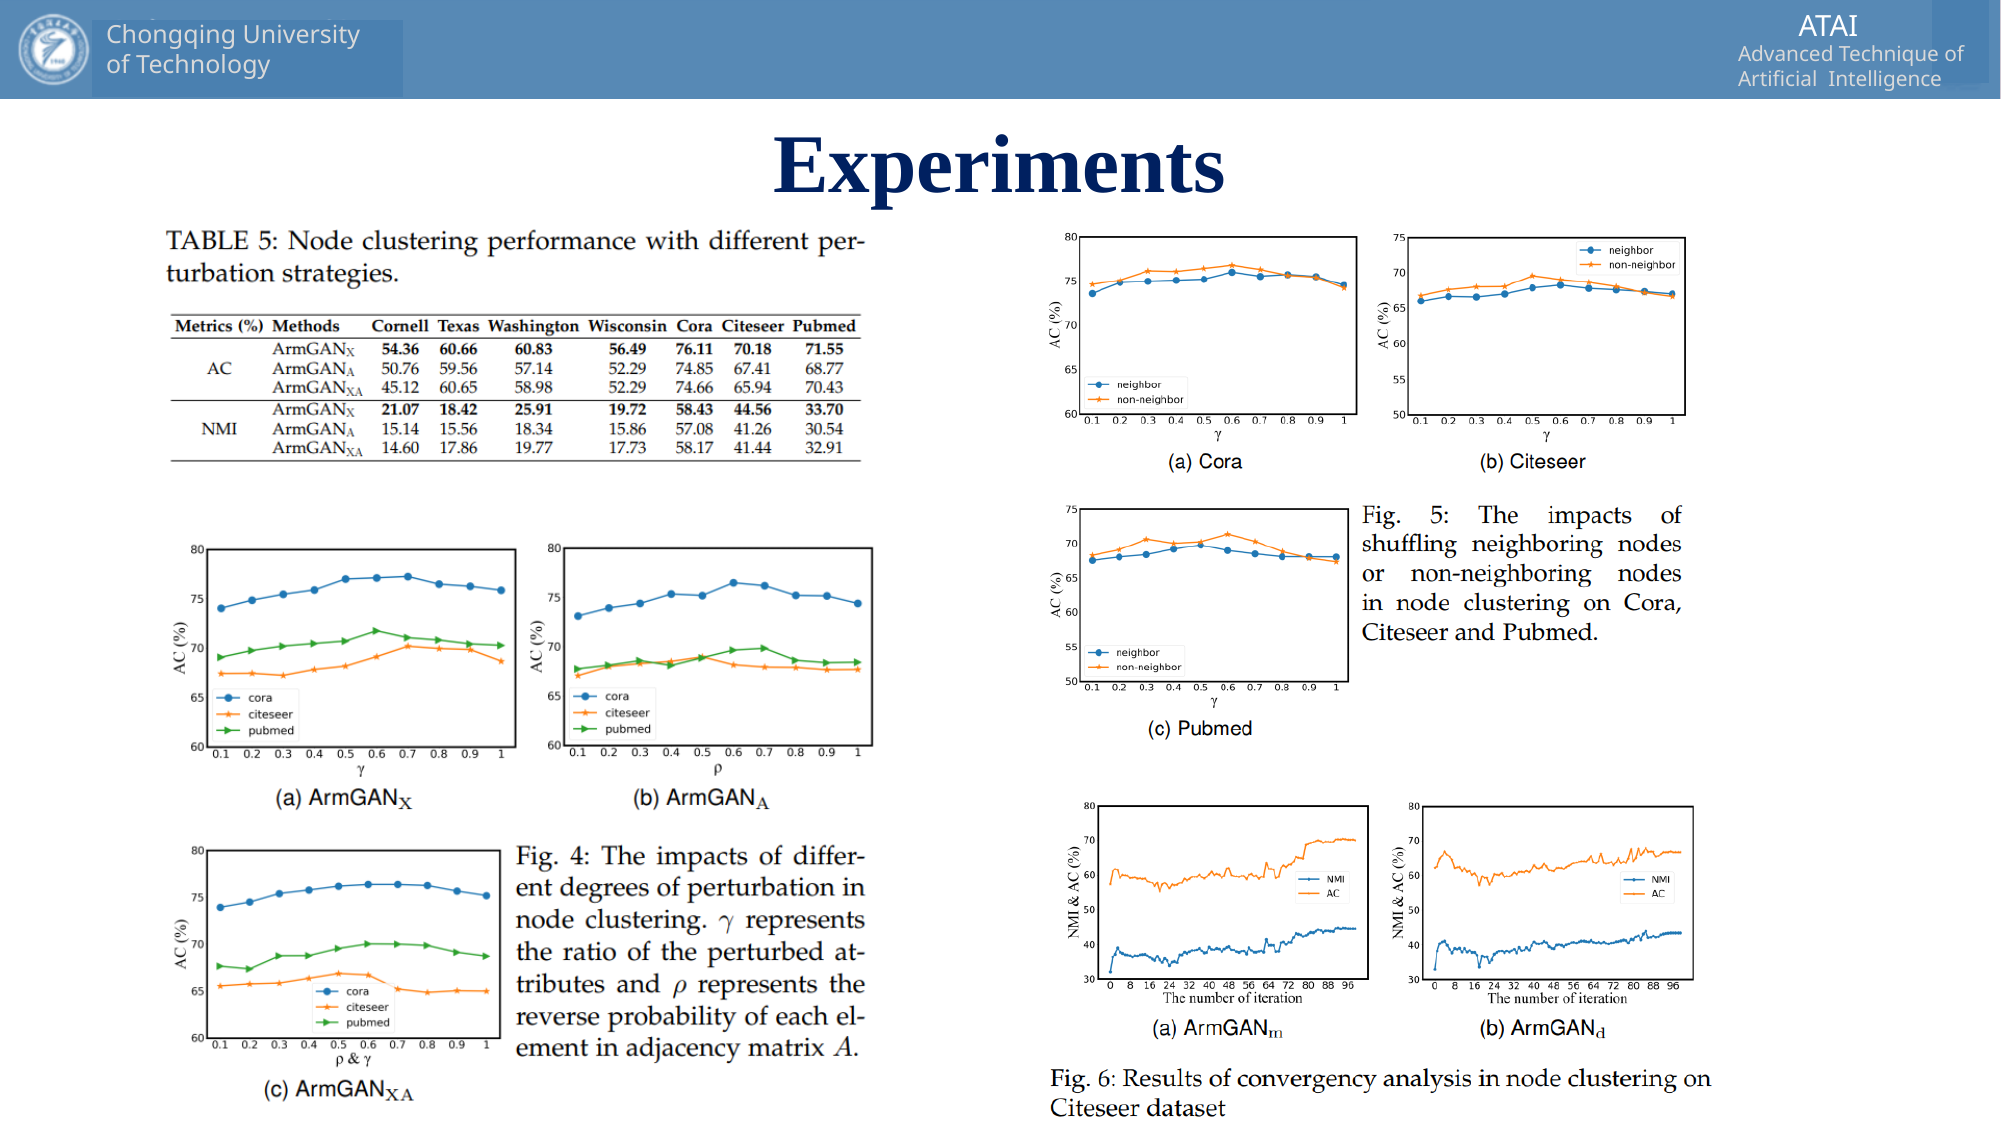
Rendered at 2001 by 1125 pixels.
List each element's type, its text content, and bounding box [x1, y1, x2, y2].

picture [160, 220, 878, 1112]
picture [1038, 782, 1720, 1125]
picture [92, 20, 403, 97]
picture [1038, 220, 1695, 750]
title Experiments [137, 126, 1863, 206]
picture [1932, 0, 1989, 83]
